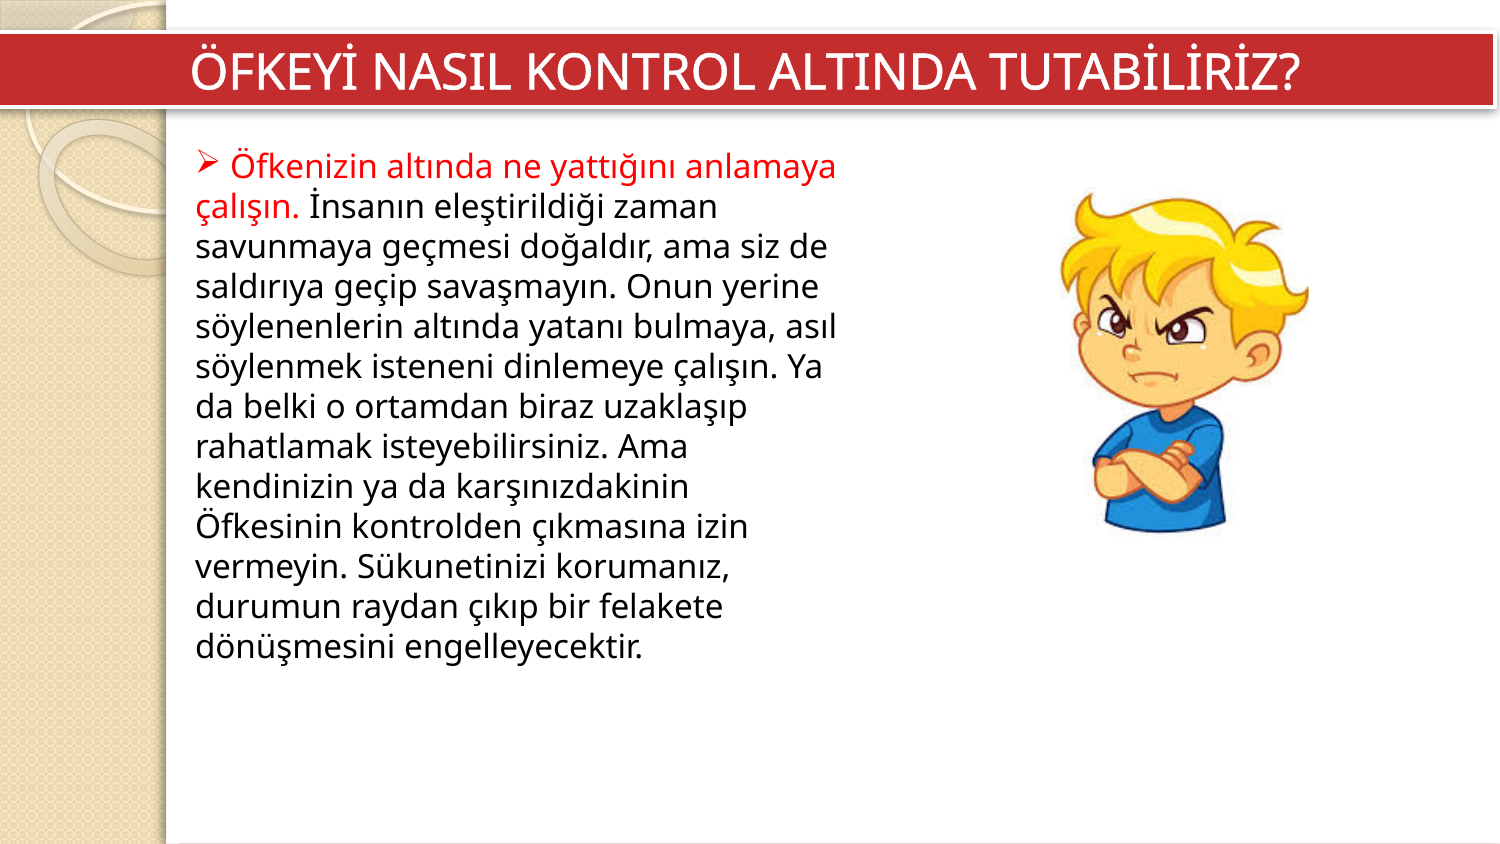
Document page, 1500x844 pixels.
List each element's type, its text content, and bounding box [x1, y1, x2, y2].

text_box Öfkenizin altında ne yattığını anlamaya çalışın. İnsanın eleştirildiği zaman savunmaya geçmesi doğaldır, ama siz de saldırıya geçip savaşmayın. Onun yerine söylenenlerin altında yatanı bulmaya, asıl söylenmek isteneni dinlemeye çalışın. Ya da belki o ortamdan biraz uzaklaşıp rahatlamak isteyebilirsiniz. Ama kendinizin ya da karşınızdakinin Öfkesinin kontrolden çıkmasına izin vermeyin. Sükunetinizi korumanız, durumun raydan çıkıp bir felakete dönüşmesini engelleyecektir. [180, 138, 856, 672]
picture [995, 187, 1348, 540]
text_box ÖFKEYİ NASIL KONTROL ALTINDA TUTABİLİRİZ? [0, 30, 1497, 109]
